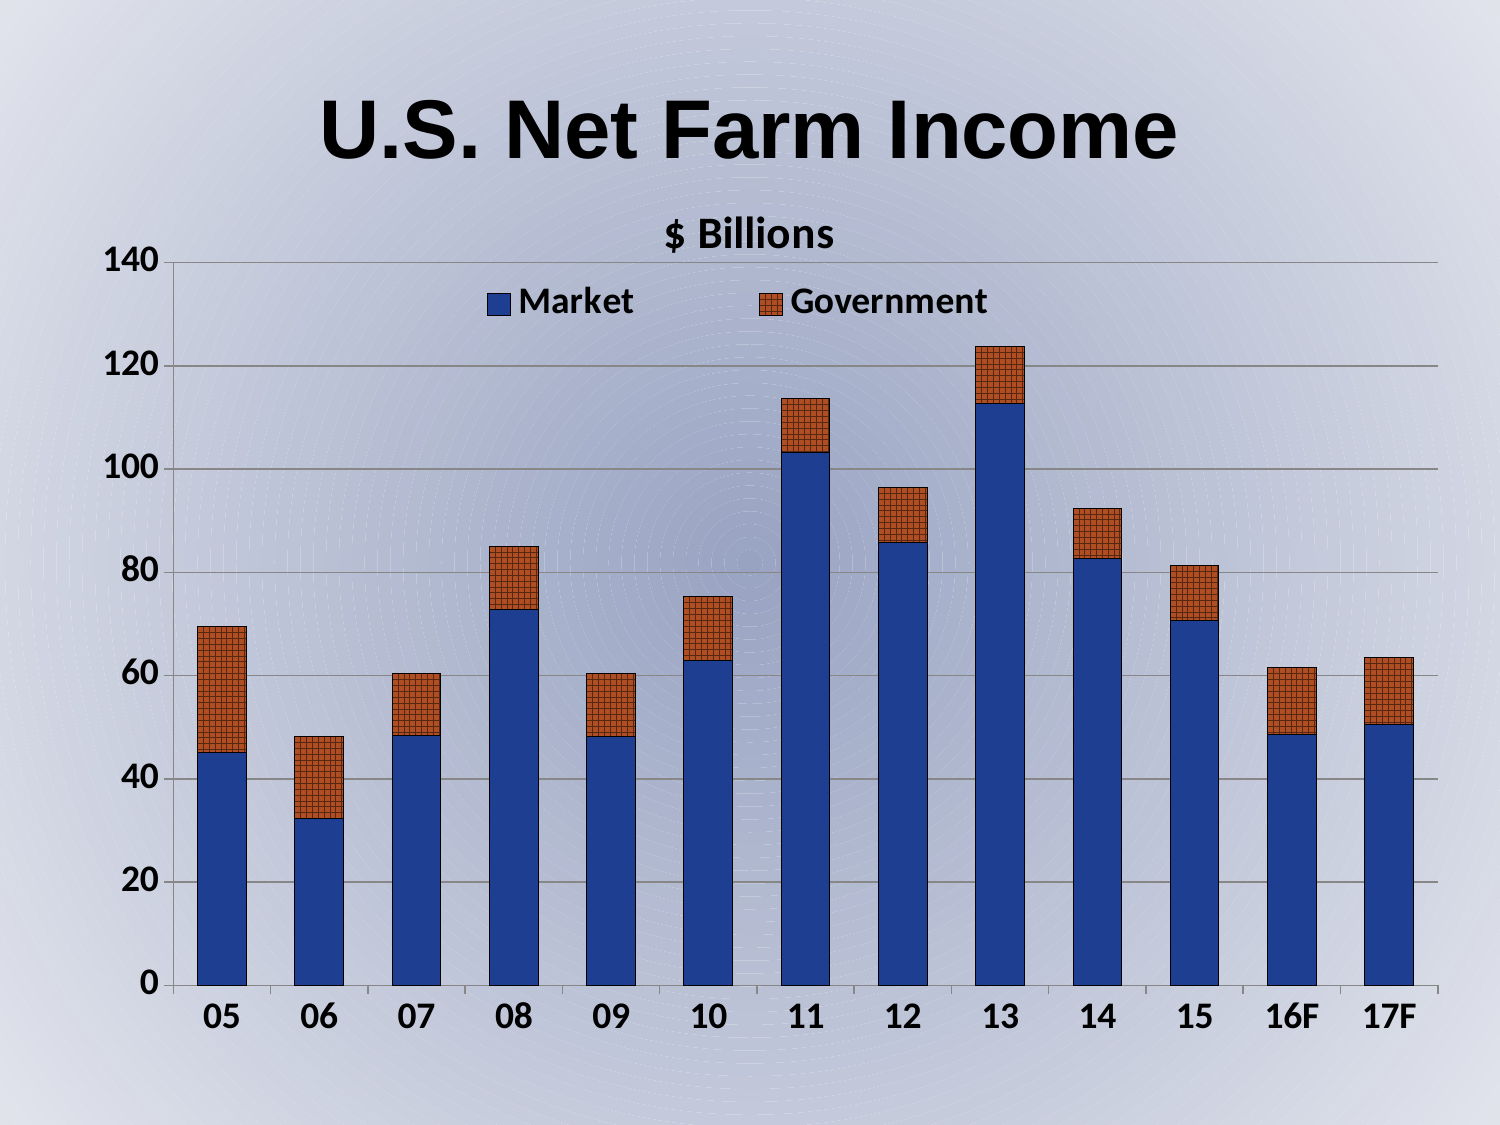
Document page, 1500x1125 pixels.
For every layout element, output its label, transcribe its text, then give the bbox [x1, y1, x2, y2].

text_box U.S. Net Farm Income [37, 49, 1462, 175]
chart [37, 174, 1461, 1075]
